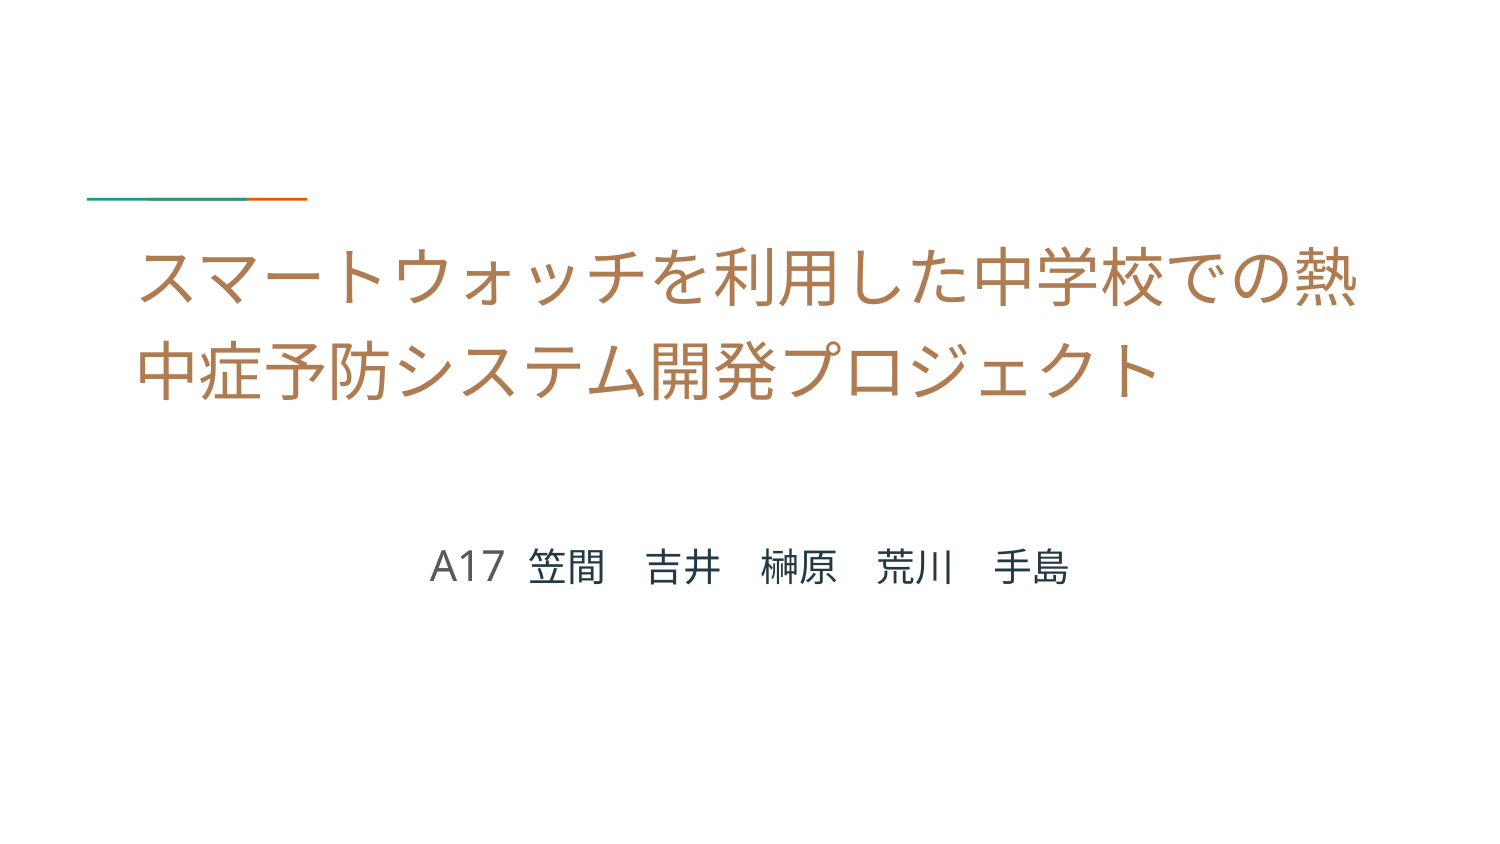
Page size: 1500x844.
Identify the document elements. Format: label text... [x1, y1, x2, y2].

subtitle A17 笠間 吉井 榊原 荒川 手島 [119, 520, 1381, 610]
title スマートウォッチを利用した中学校での熱中症予防システム開発プロジェクト [119, 212, 1381, 486]
